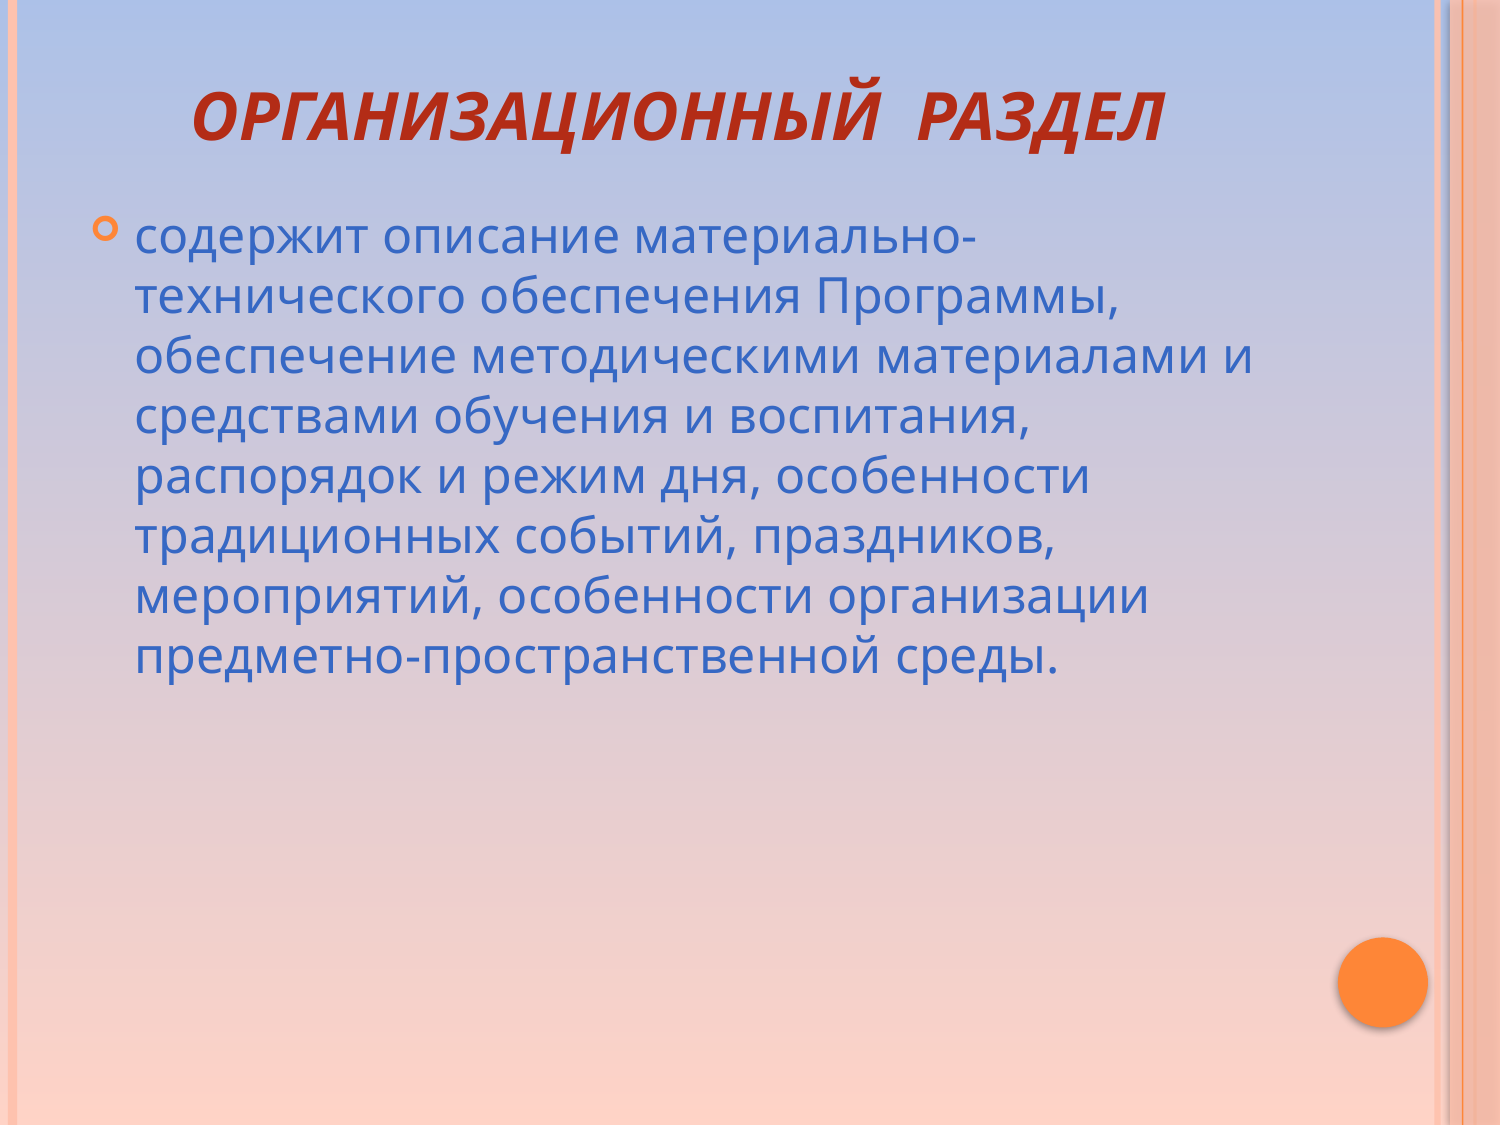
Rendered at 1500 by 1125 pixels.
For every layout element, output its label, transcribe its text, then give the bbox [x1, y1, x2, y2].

list содержит описание материально-технического обеспечения Программы, обеспечение методическими материалами и средствами обучения и воспитания, распорядок и режим дня, особенности традиционных событий, праздников, мероприятий, особенности организации предметно-пространственной среды. [75, 196, 1300, 1062]
title Организационный раздел [75, 45, 1300, 161]
